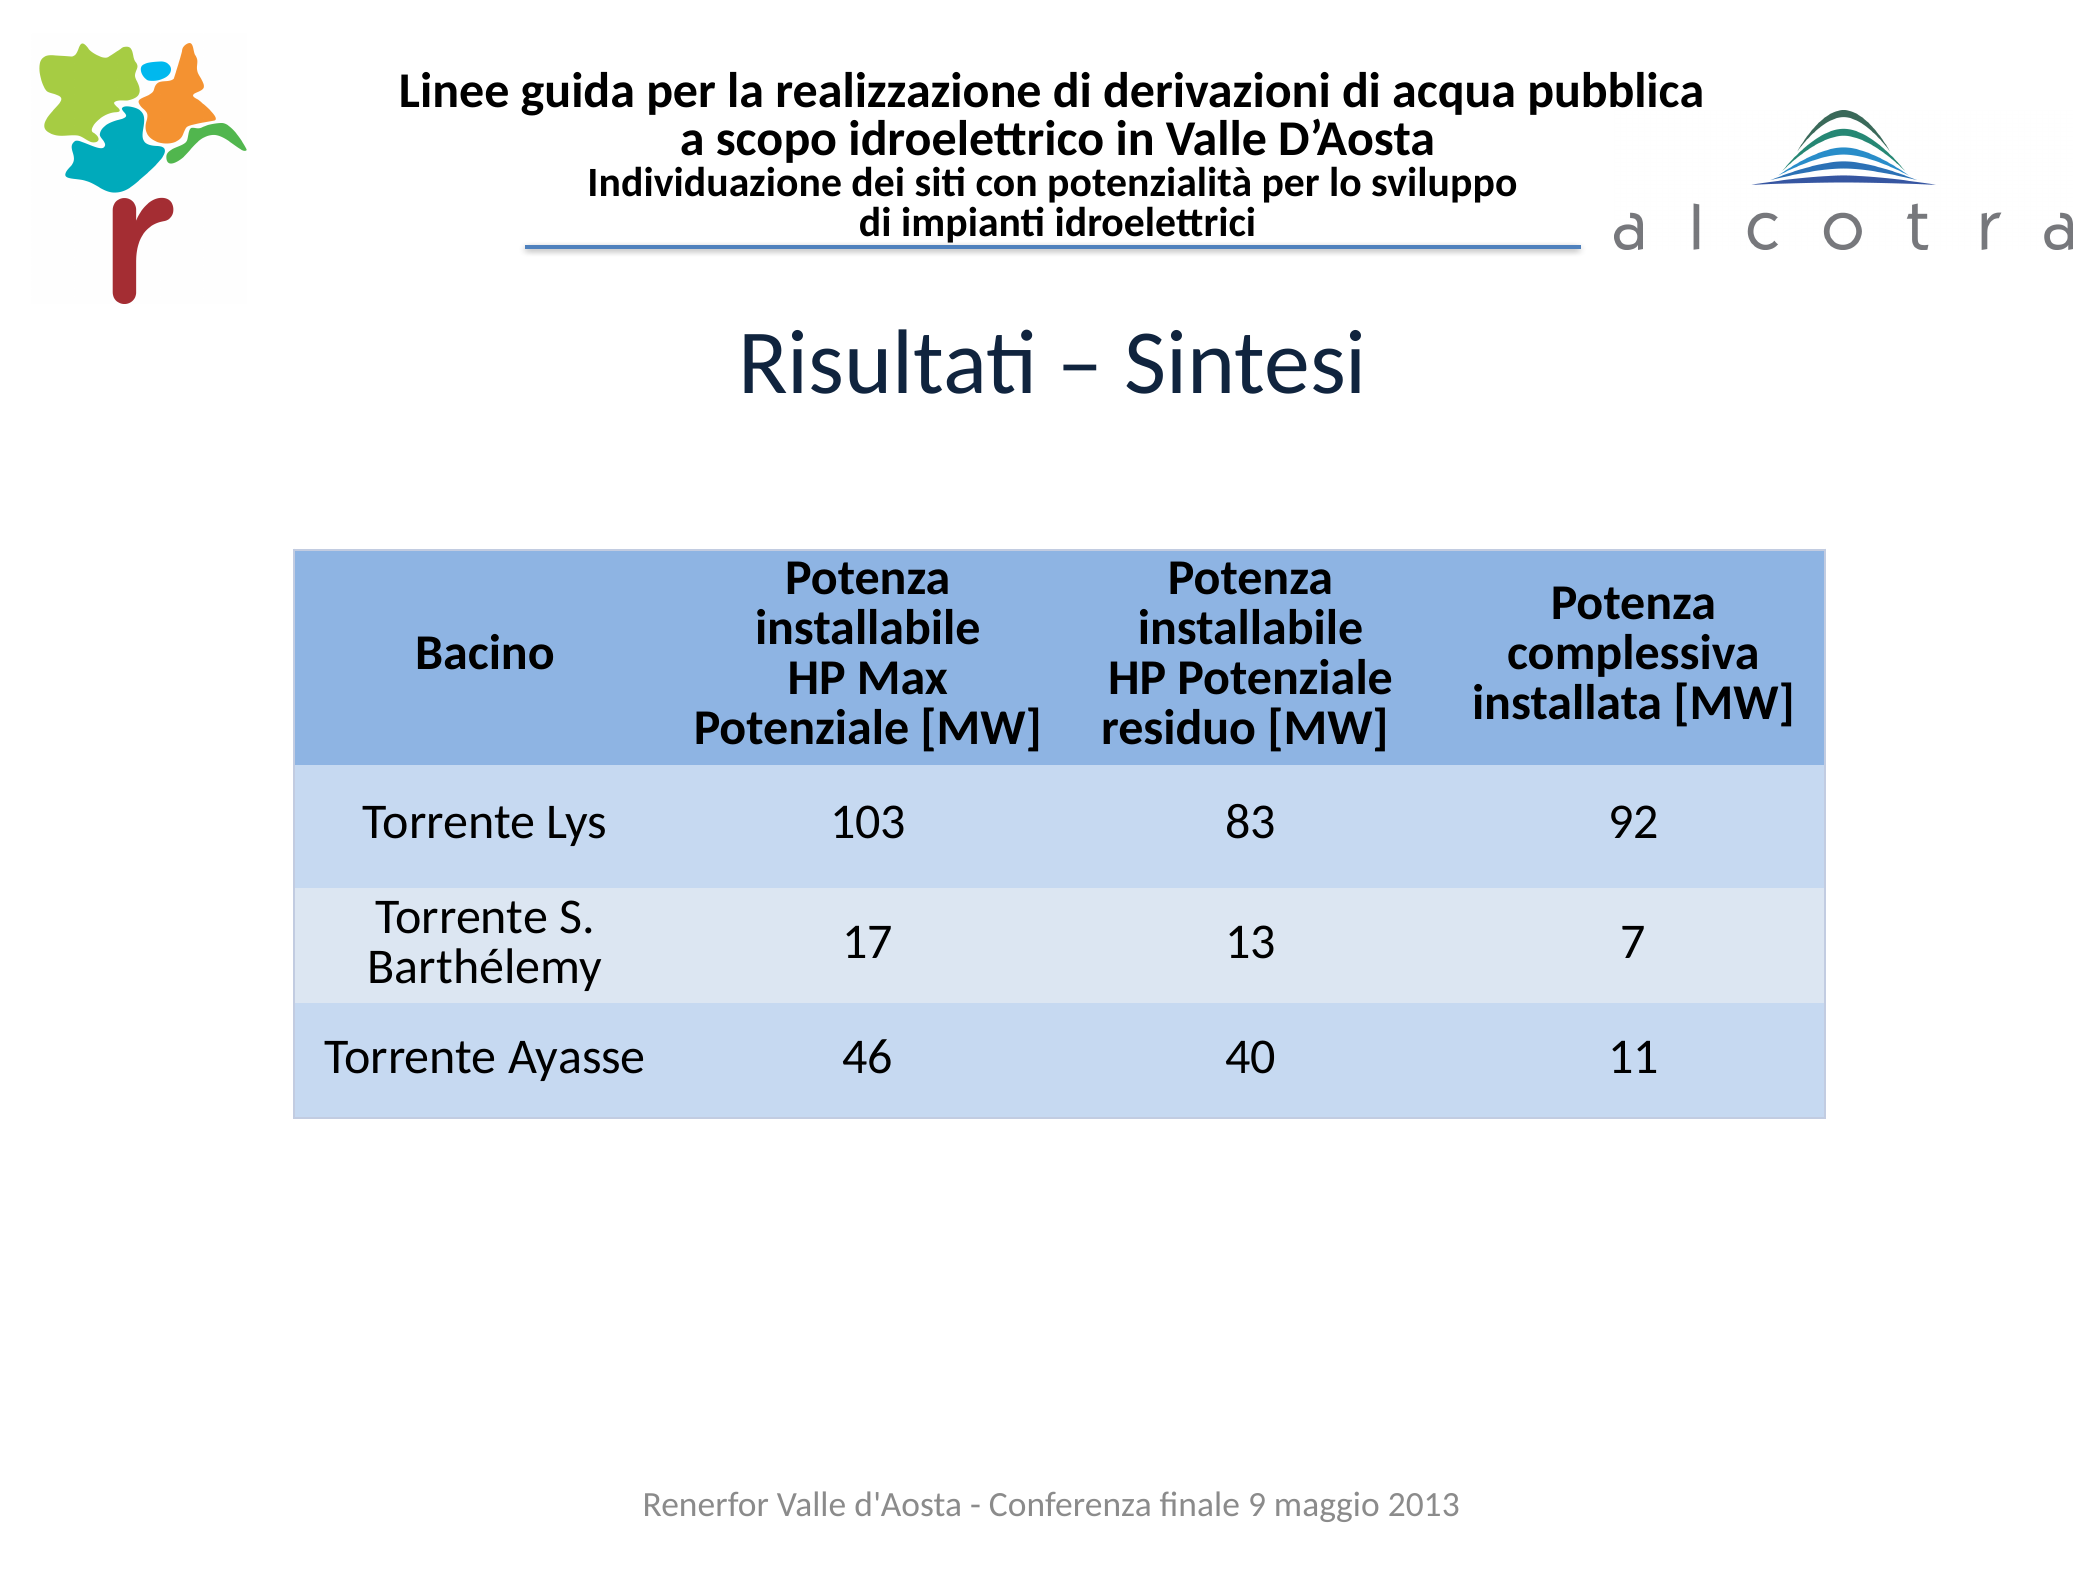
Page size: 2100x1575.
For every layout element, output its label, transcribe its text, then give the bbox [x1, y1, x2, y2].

text_box Risultati – Sintesi [108, 304, 1999, 445]
table_cell Torrente Lys [295, 765, 677, 888]
footer Renerfor Valle d'Aosta - Conferenza finale 9 maggio 2013 [128, 1459, 1976, 1544]
table_cell Torrente S. Barthélemy [295, 888, 677, 1003]
picture [31, 33, 247, 304]
table_cell 13 [1059, 888, 1442, 1003]
table_cell Torrente Ayasse [295, 1003, 677, 1117]
table_cell 103 [677, 765, 1059, 888]
table_header Potenza installabile HP Potenziale residuo [MW] [1059, 551, 1442, 765]
table_header Potenza complessiva installata [MW] [1442, 551, 1824, 765]
picture [2048, 110, 2073, 250]
table_cell 17 [677, 888, 1059, 1003]
table_cell 46 [677, 1003, 1059, 1117]
table_cell 83 [1059, 765, 1442, 888]
table_header Bacino [295, 551, 677, 765]
table_header Potenza installabile HP Max Potenziale [MW] [677, 551, 1059, 765]
table_cell 40 [1059, 1003, 1442, 1117]
table_cell 92 [1442, 765, 1824, 888]
title Linee guida per la realizzazione di derivazioni di acqua pubblica a scopo idroelettrico in Valle D’Aosta Individuazione dei siti con potenzialità per lo sviluppo di impianti idroelettrici [67, 49, 2048, 264]
table_cell 11 [1442, 1003, 1824, 1117]
table_cell 7 [1442, 888, 1824, 1003]
